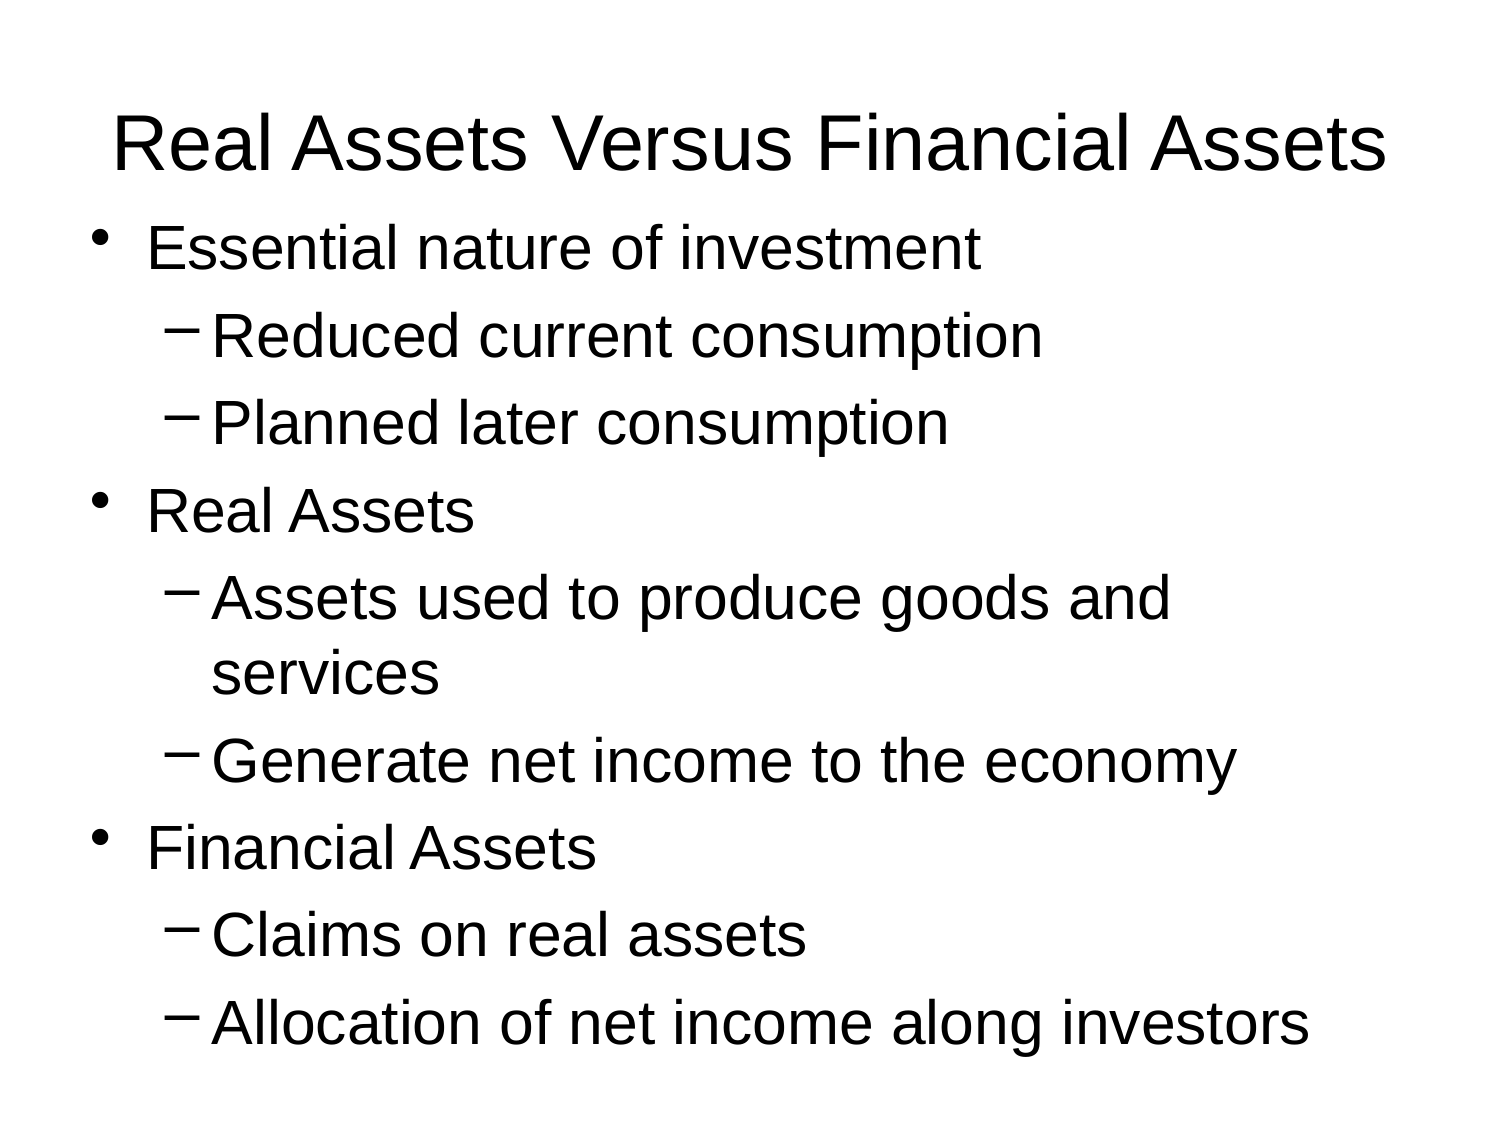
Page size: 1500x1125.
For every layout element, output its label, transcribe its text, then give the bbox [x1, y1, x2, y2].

title Real Assets Versus Financial Assets [74, 44, 1426, 199]
list Essential nature of investment Reduced current consumption Planned later consumption Real Assets Assets used to produce goods and services Generate net income to the economy Financial Assets Claims on real assets Allocation of net income along investors [74, 199, 1426, 943]
